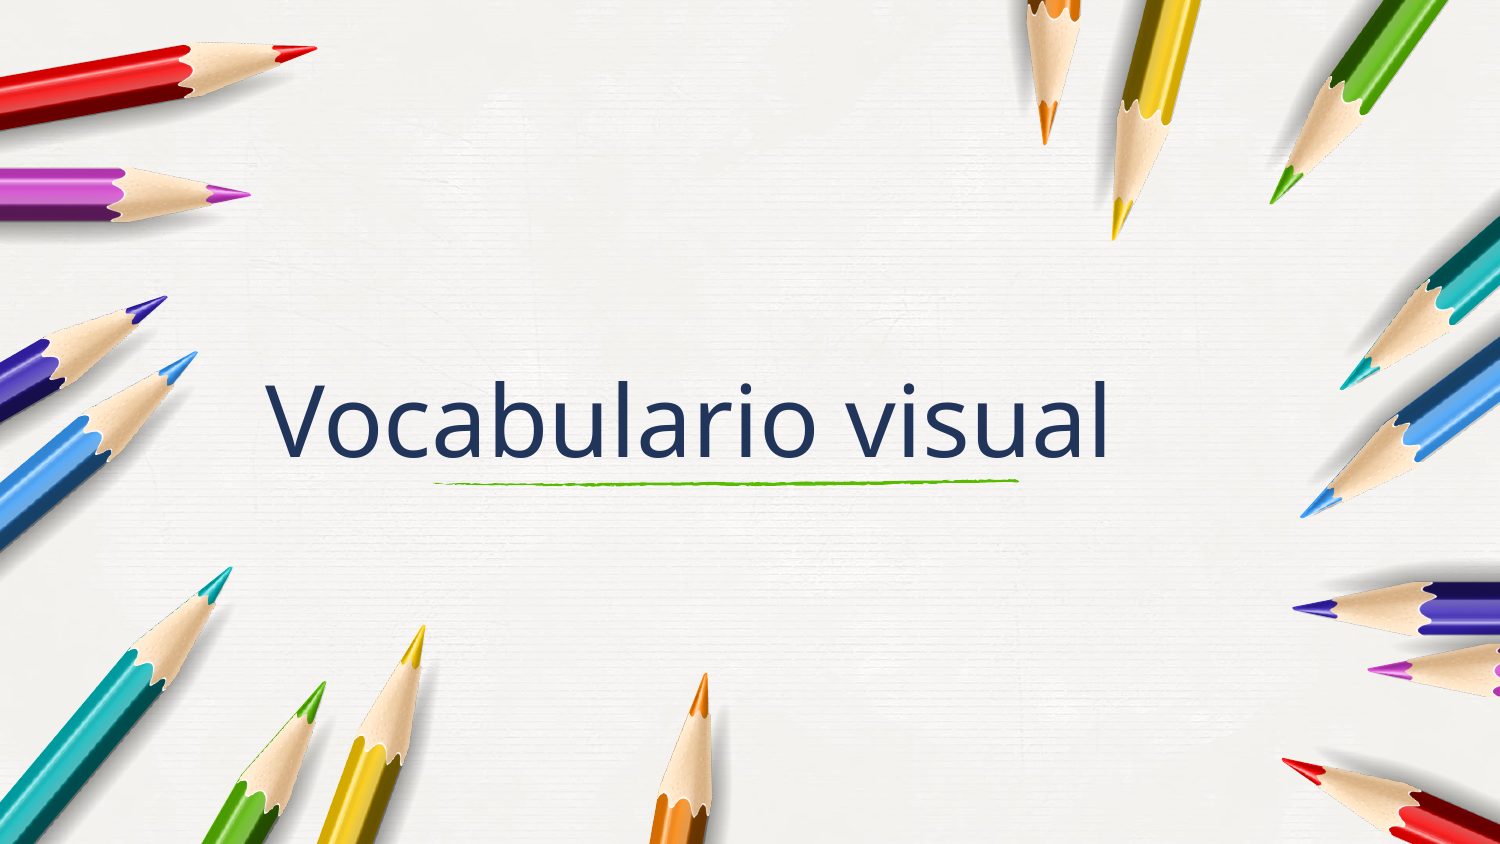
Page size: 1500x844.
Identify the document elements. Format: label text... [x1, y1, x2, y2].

picture [0, 0, 1500, 844]
text_box [433, 480, 1019, 487]
text_box Vocabulario visual [265, 320, 1332, 480]
